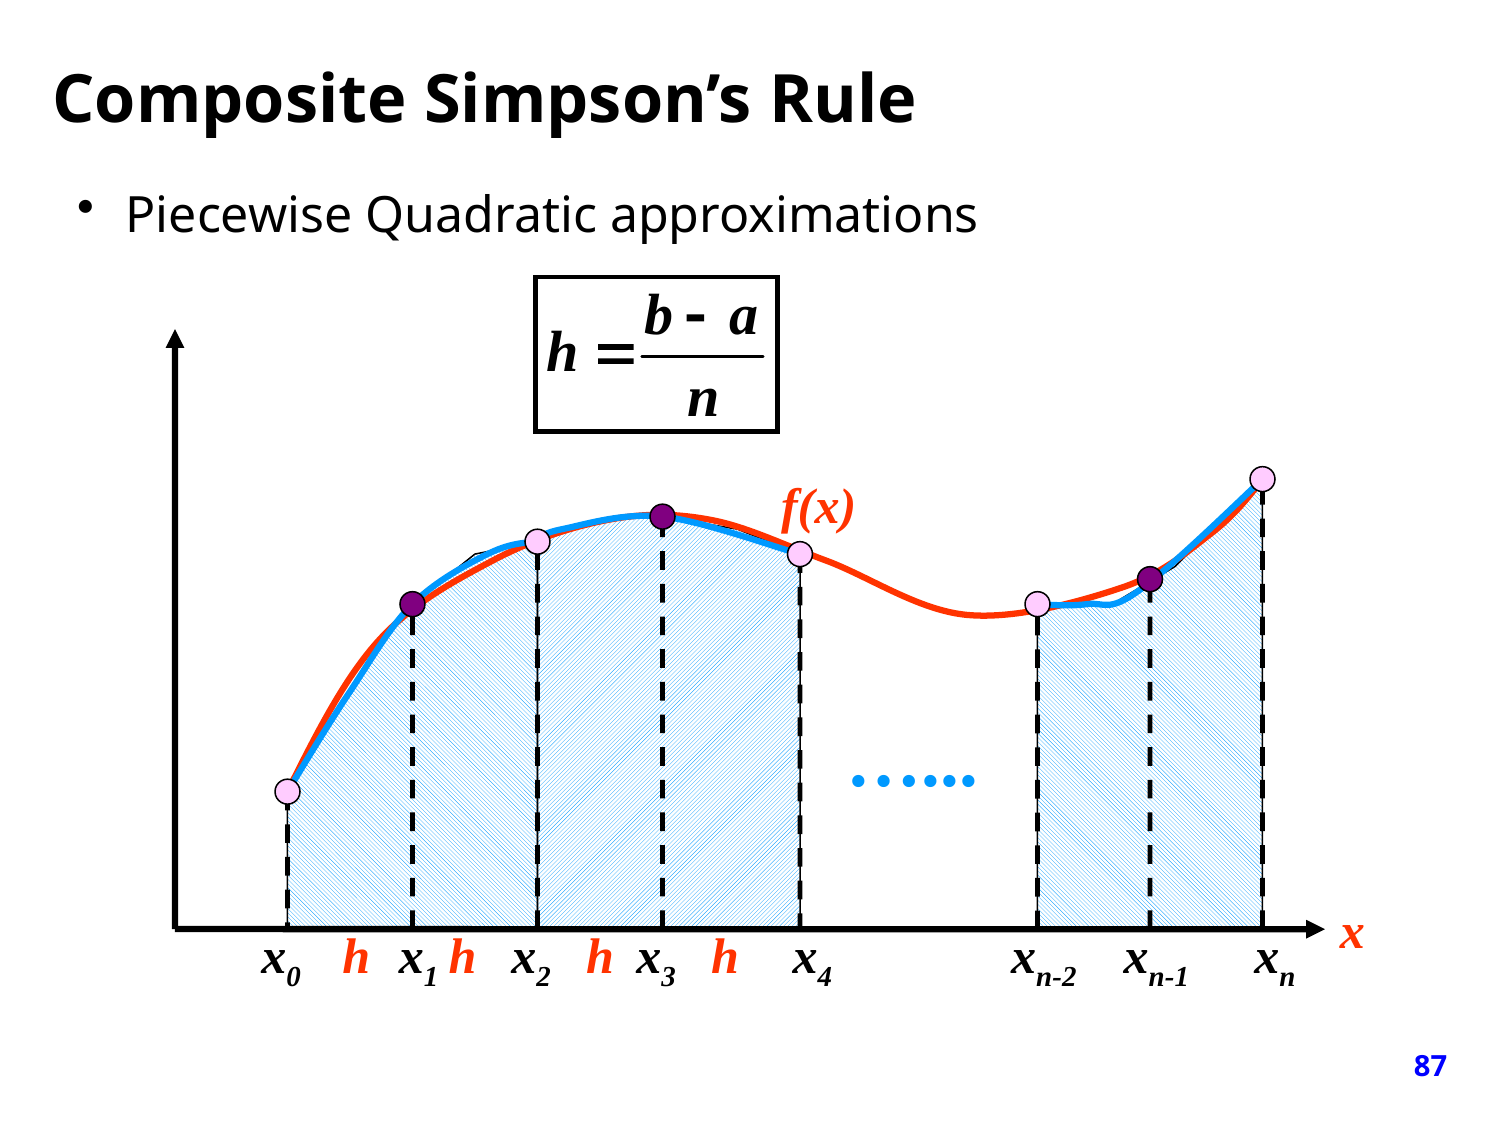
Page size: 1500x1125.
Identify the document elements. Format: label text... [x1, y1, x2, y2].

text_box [537, 278, 776, 430]
text_box [1049, 485, 1253, 606]
text_box [450, 550, 494, 574]
text_box [1137, 566, 1163, 592]
text_box [399, 591, 425, 617]
text_box h [463, 916, 513, 992]
text_box [548, 515, 787, 554]
text_box x4 [762, 916, 863, 1000]
text_box x2 [487, 916, 575, 1000]
text_box xn [1225, 916, 1325, 1000]
text_box x3 [612, 916, 700, 1000]
text_box [1037, 490, 1263, 916]
text_box h [312, 916, 374, 992]
slide_number 87 [1374, 1037, 1463, 1098]
text_box x0 [237, 916, 325, 1000]
text_box [275, 779, 301, 805]
text_box [650, 504, 676, 530]
text_box [1025, 591, 1051, 617]
text_box [1250, 466, 1276, 492]
title Composite Simpson’s Rule [37, 62, 1463, 150]
text_box [525, 529, 550, 555]
text_box xn-2 [974, 916, 1087, 1000]
text_box [294, 542, 529, 783]
text_box xn-1 [1087, 916, 1225, 1000]
text_box [787, 541, 813, 567]
text_box [298, 483, 1251, 788]
text_box [537, 628, 801, 916]
text_box x1 [374, 916, 463, 1000]
text_box [1180, 489, 1255, 558]
text_box h [549, 916, 612, 992]
text_box [293, 625, 393, 780]
text_box [287, 712, 537, 916]
text_box …... [825, 704, 1000, 809]
text_box [168, 329, 182, 930]
text_box h [700, 916, 775, 992]
text_box x [1325, 891, 1375, 967]
text_box f(x) [749, 466, 888, 542]
text_box Piecewise Quadratic approximations [62, 174, 1338, 250]
